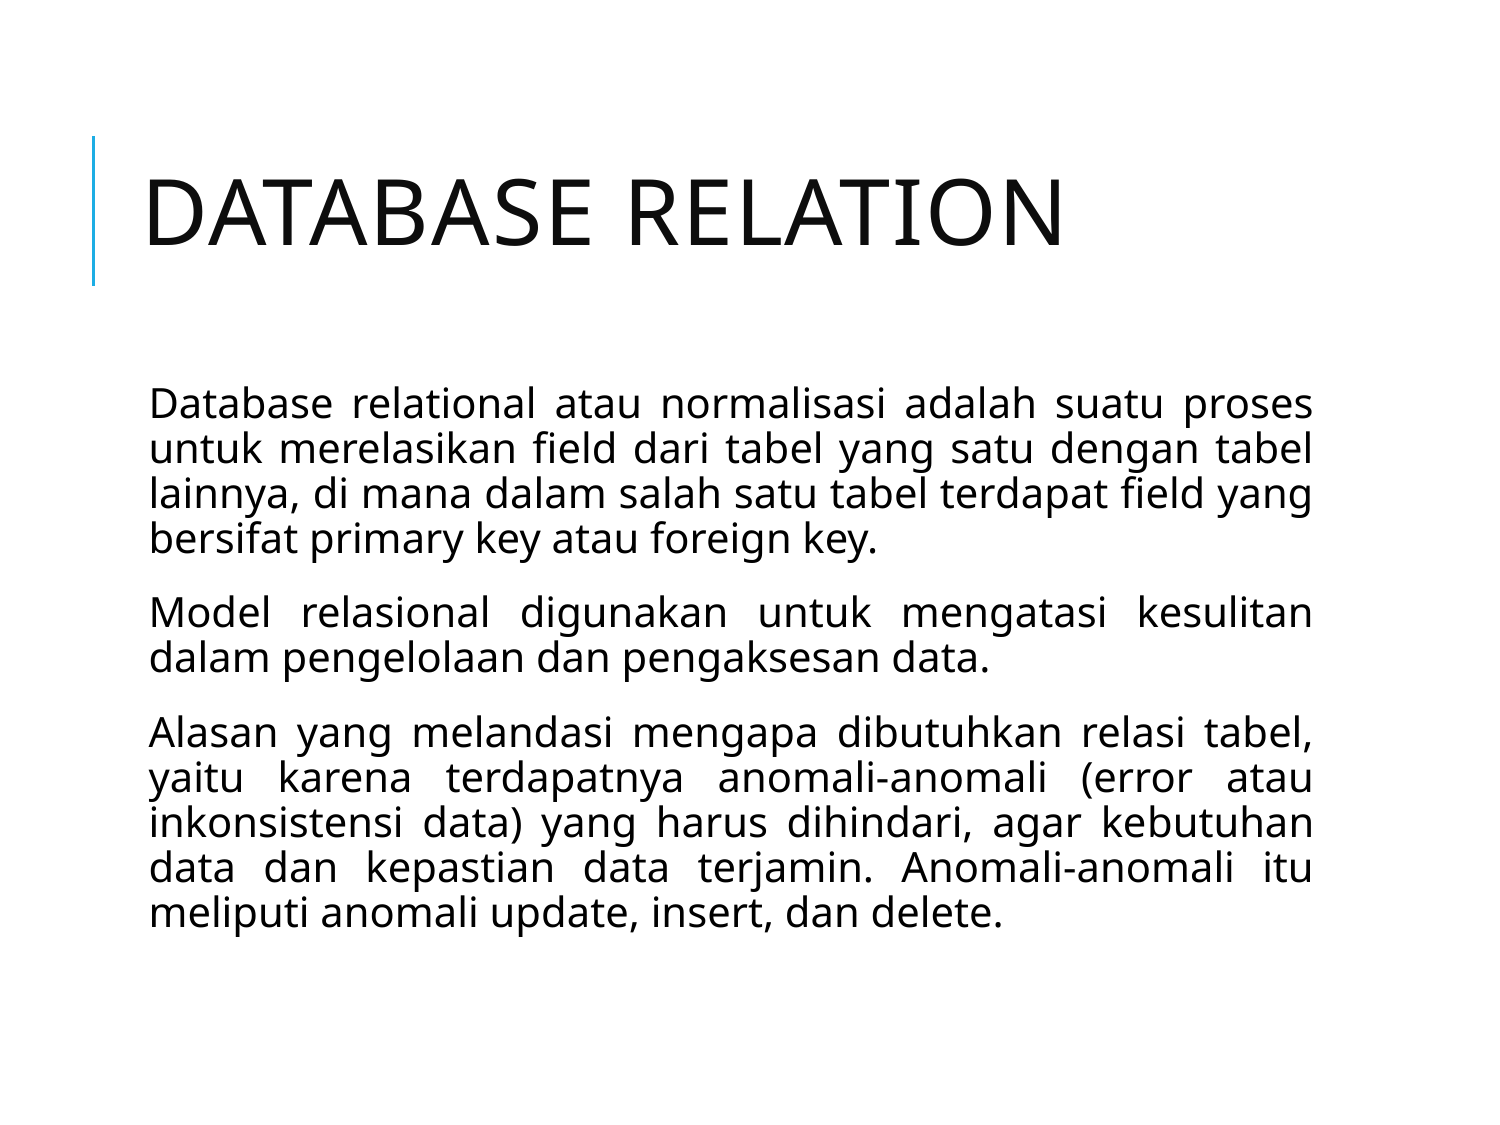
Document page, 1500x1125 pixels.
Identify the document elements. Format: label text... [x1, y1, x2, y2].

title DATABASE RELATION [126, 96, 1322, 342]
list Database relational atau normalisasi adalah suatu proses untuk merelasikan field dari tabel yang satu dengan tabel lainnya, di mana dalam salah satu tabel terdapat field yang bersifat primary key atau foreign key. Model relasional digunakan untuk mengatasi kesulitan dalam pengelolaan dan pengaksesan data. Alasan yang melandasi mengapa dibutuhkan relasi tabel, yaitu karena terdapatnya anomali-anomali (error atau inkonsistensi data) yang harus dihindari, agar kebutuhan data dan kepastian data terjamin. Anomali-anomali itu meliputi anomali update, insert, dan delete. [126, 375, 1322, 1035]
